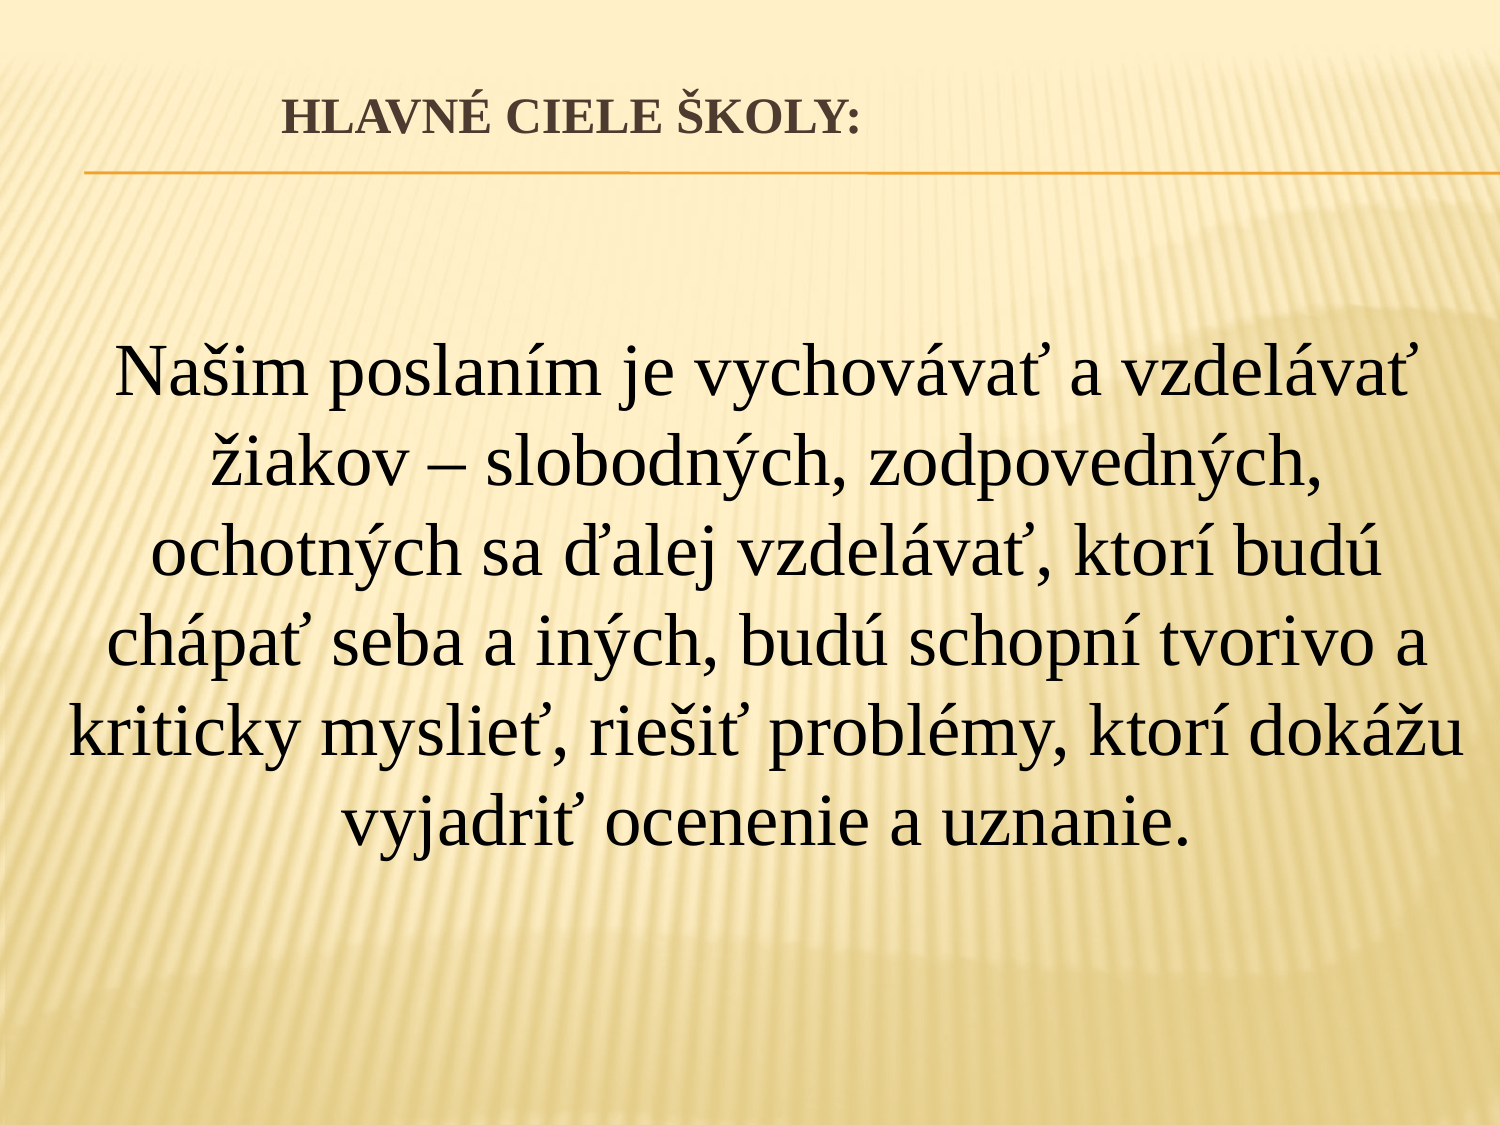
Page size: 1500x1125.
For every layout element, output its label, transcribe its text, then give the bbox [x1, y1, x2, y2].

title Hlavné ciele školy: [49, 75, 1475, 213]
text_box Našim poslaním je vychovávať a vzdelávať žiakov – slobodných, zodpovedných, ochotných sa ďalej vzdelávať, ktorí budú chápať seba a iných, budú schopní tvorivo a kriticky myslieť, riešiť problémy, ktorí dokážu vyjadriť ocenenie a uznanie. [35, 222, 1500, 943]
